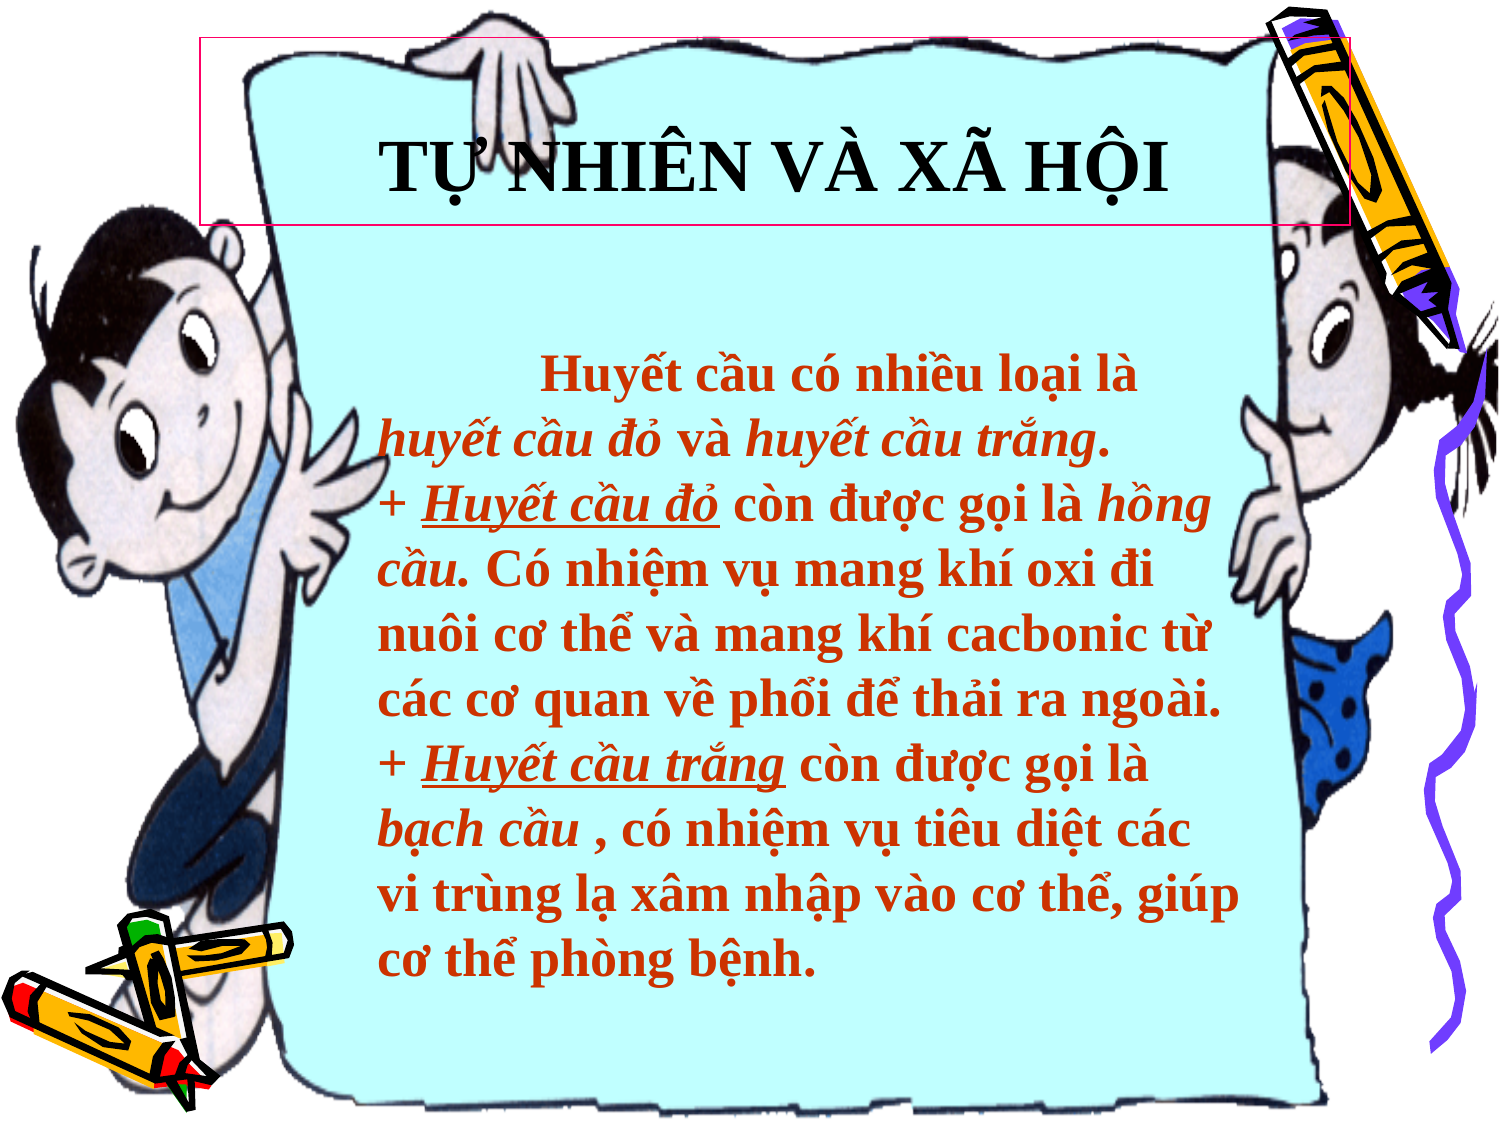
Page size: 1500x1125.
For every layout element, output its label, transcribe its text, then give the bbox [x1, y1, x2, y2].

text_box Huyết cầu có nhiều loại là huyết cầu đỏ và huyết cầu trắng. + Huyết cầu đỏ còn được gọi là hồng cầu. Có nhiệm vụ mang khí oxi đi nuôi cơ thể và mang khí cacbonic từ các cơ quan về phổi để thải ra ngoài. + Huyết cầu trắng còn được gọi là bạch cầu , có nhiệm vụ tiêu diệt các vi trùng lạ xâm nhập vào cơ thể, giúp cơ thể phòng bệnh. [362, 330, 1263, 995]
text_box TỰ NHIÊN VÀ XÃ HỘI [200, 37, 1350, 225]
picture [0, 0, 1500, 1125]
